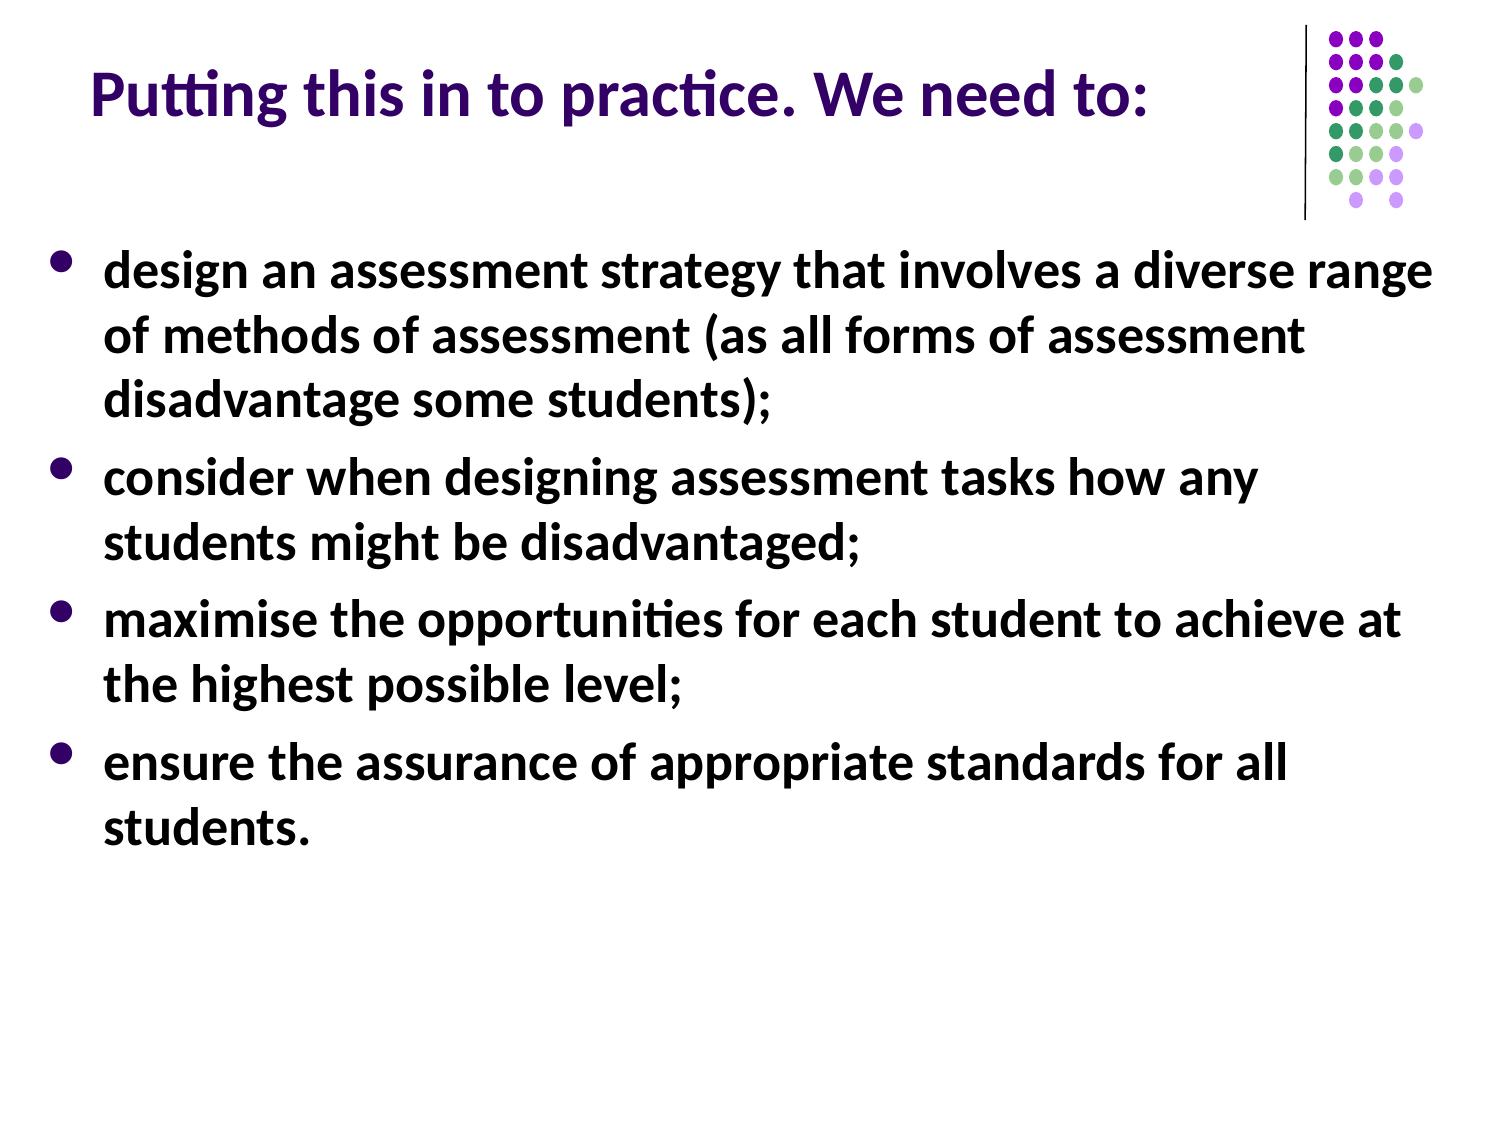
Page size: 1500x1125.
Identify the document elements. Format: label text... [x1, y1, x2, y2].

list design an assessment strategy that involves a diverse range of methods of assessment (as all forms of assessment disadvantage some students); consider when designing assessment tasks how any students might be disadvantaged; maximise the opportunities for each student to achieve at the highest possible level; ensure the assurance of appropriate standards for all students. [29, 148, 1460, 1036]
title Putting this in to practice. We need to: [74, 19, 1353, 138]
